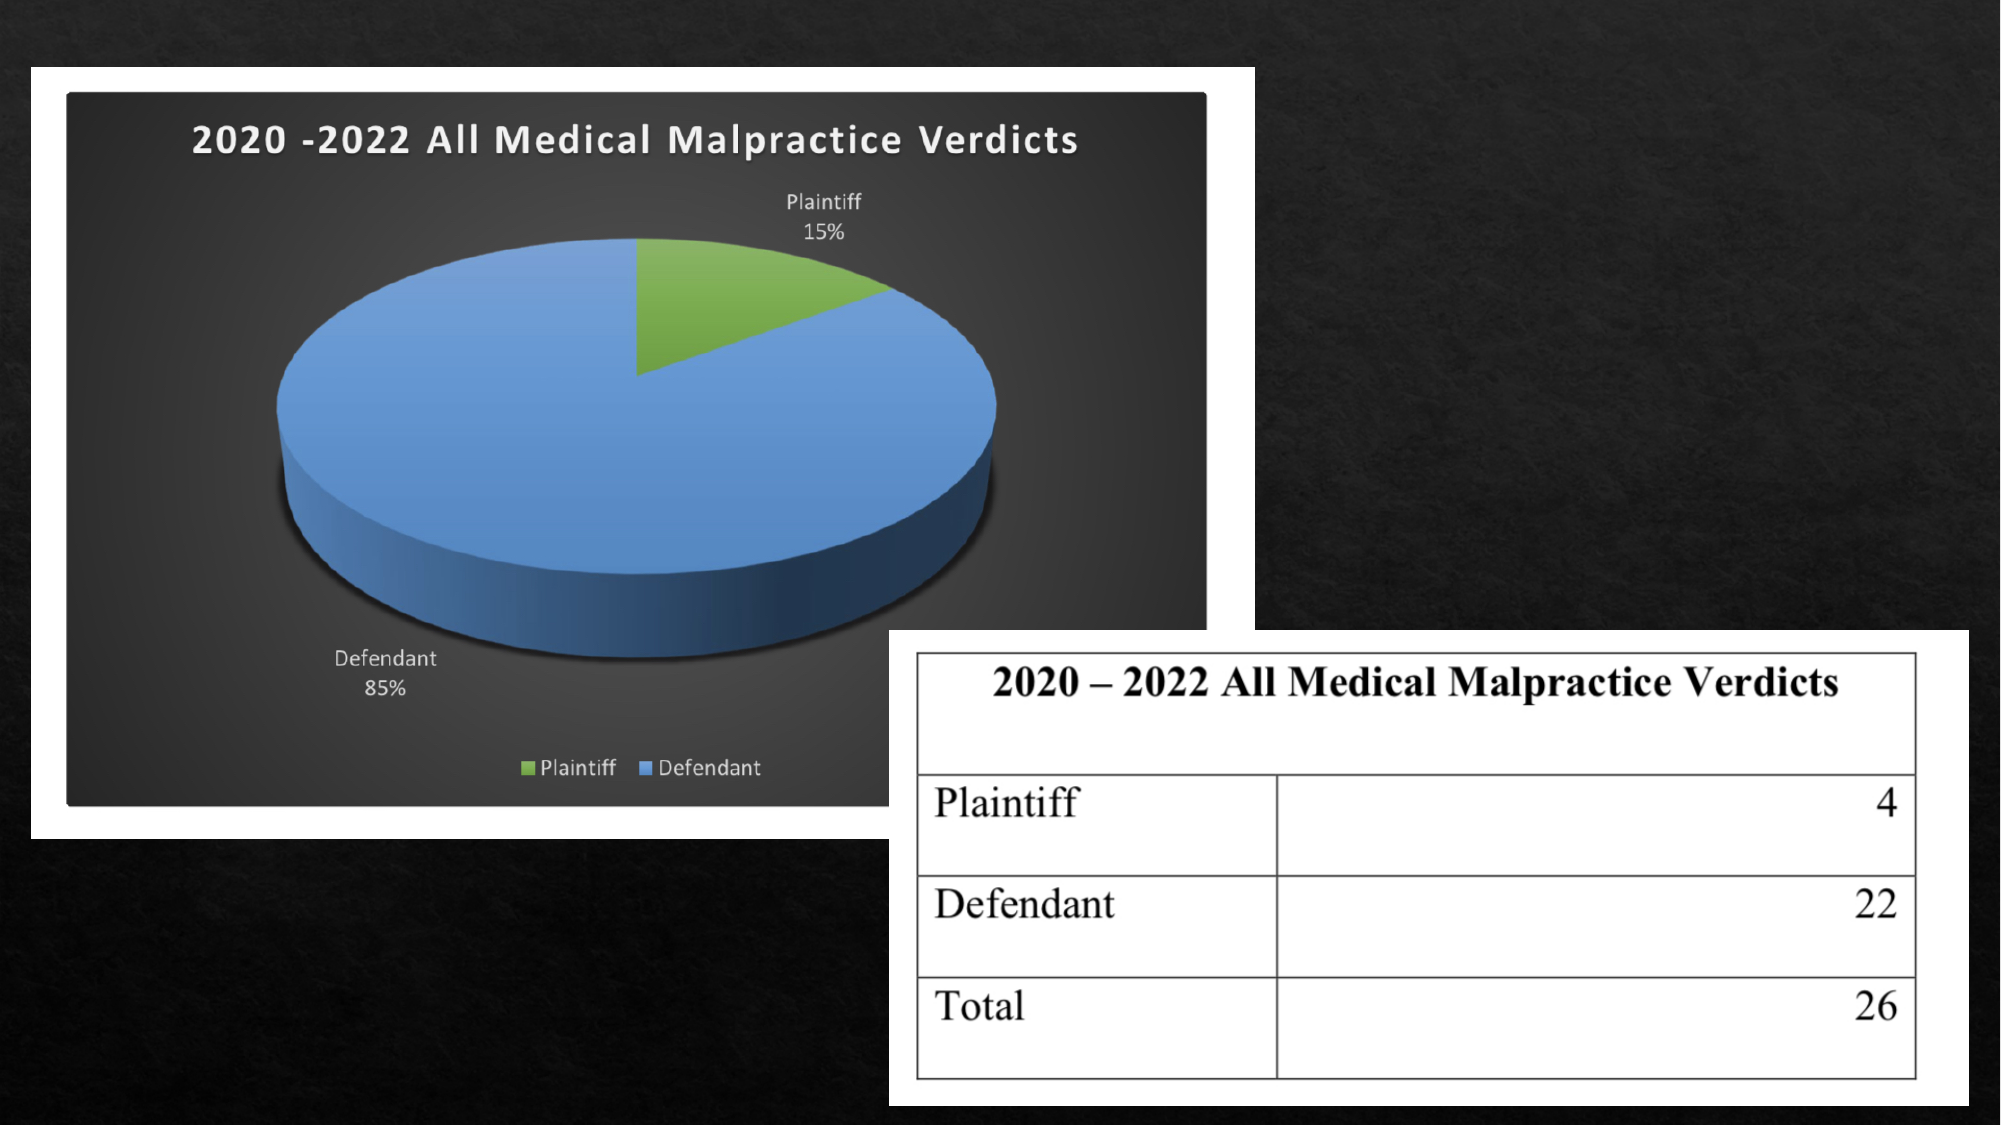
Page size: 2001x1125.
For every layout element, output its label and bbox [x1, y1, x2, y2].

picture [31, 67, 1969, 1106]
